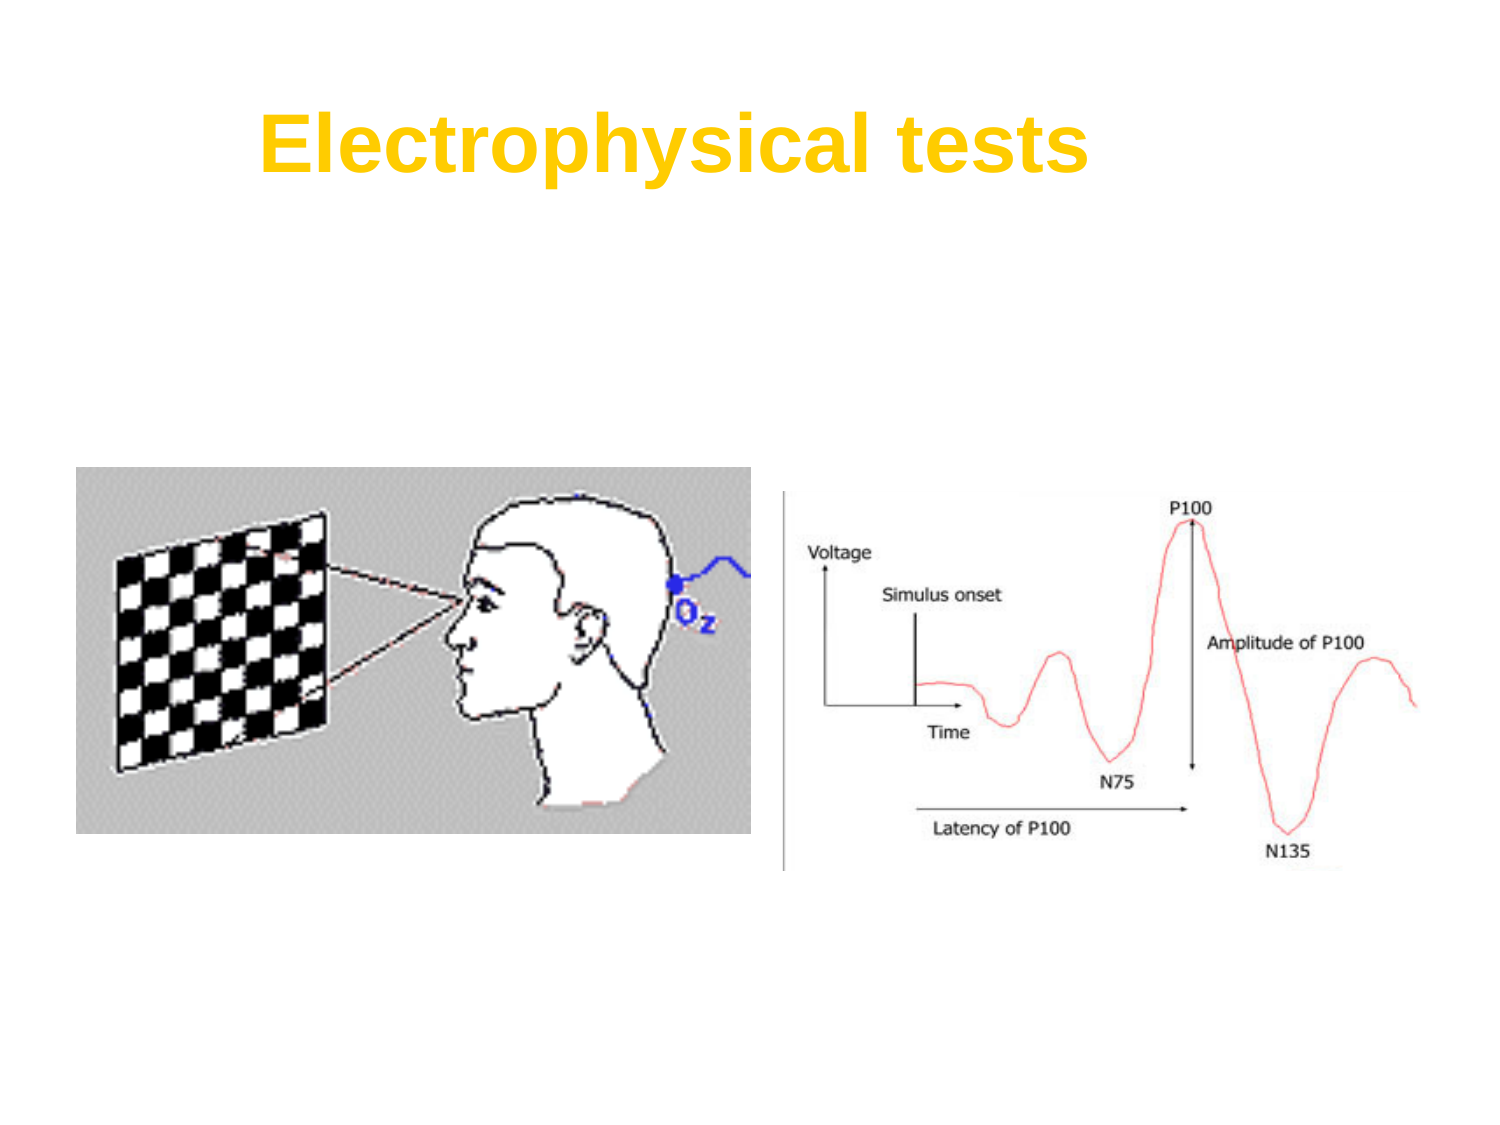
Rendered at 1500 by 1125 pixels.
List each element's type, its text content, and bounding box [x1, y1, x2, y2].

picture [782, 491, 1421, 871]
title Electrophysical tests [0, 45, 1350, 233]
picture [76, 467, 751, 834]
